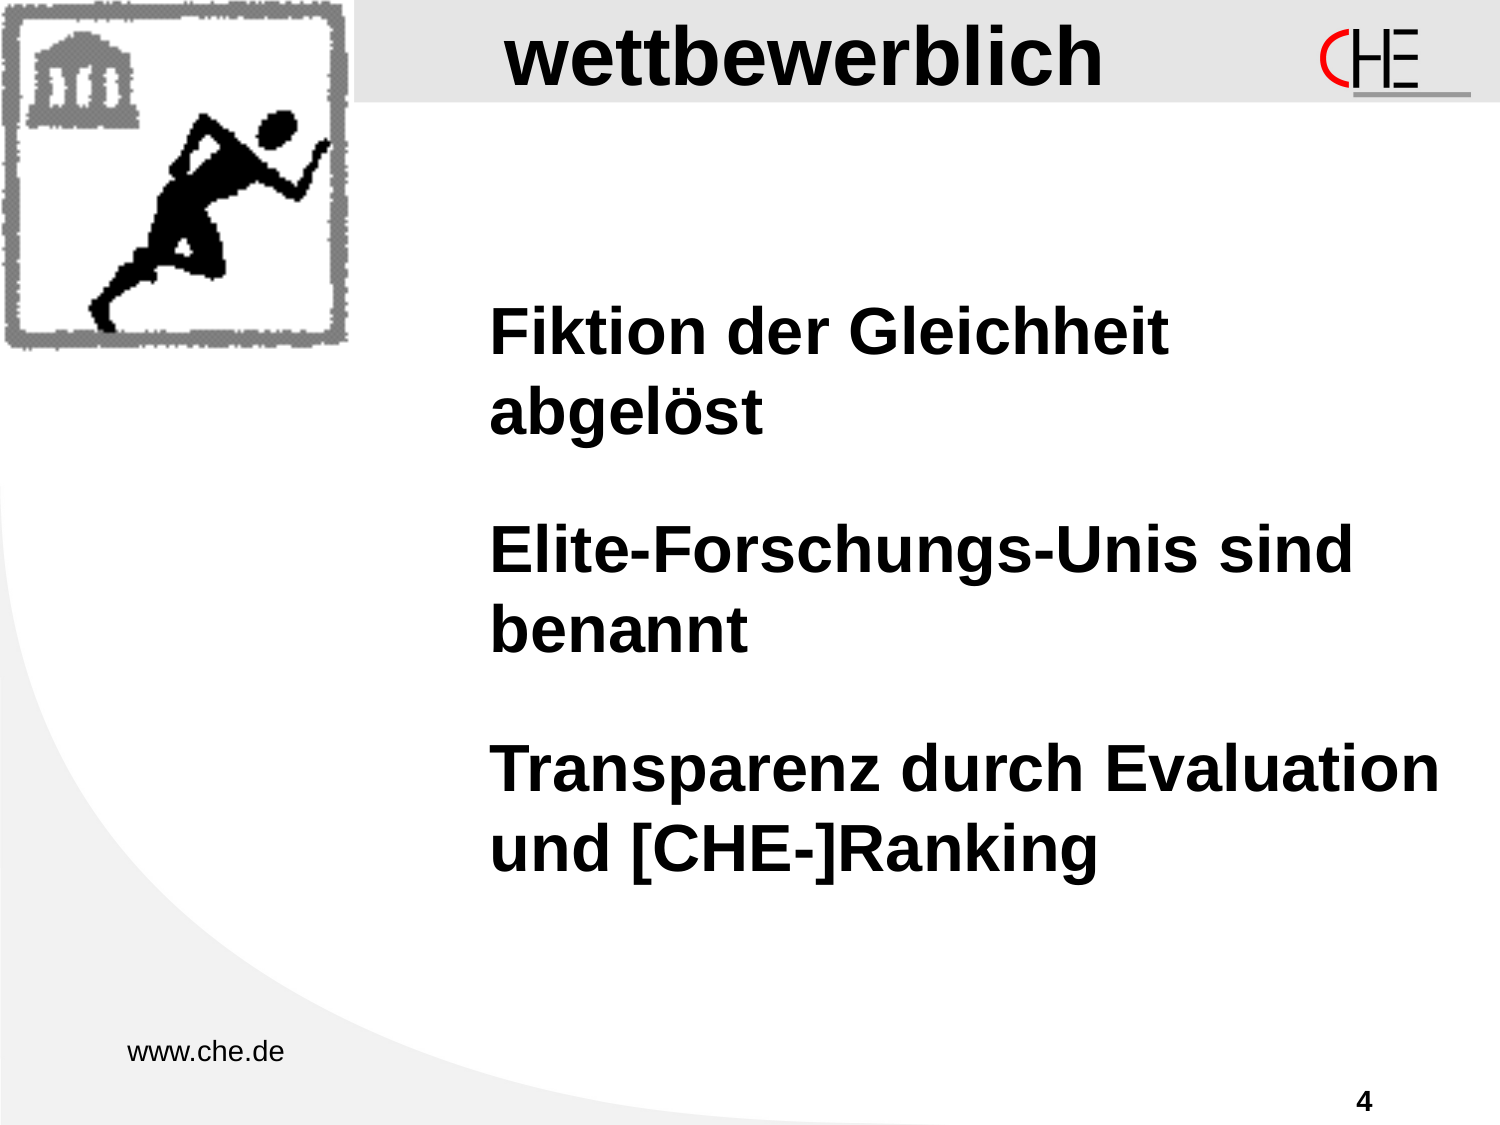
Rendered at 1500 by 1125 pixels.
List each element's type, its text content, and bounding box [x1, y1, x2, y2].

text_box [1262, 24, 1475, 100]
picture [0, 0, 1500, 1125]
title wettbewerblich [372, 0, 1239, 109]
text_box Transparenz durch Evaluation und [CHE-]Ranking [474, 739, 1500, 870]
text_box Elite-Forschungs-Unis sind benannt [474, 521, 1420, 651]
slide_number 4 [1269, 1074, 1388, 1125]
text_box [0, 0, 355, 355]
text_box Fiktion der Gleichheit abgelöst [474, 302, 1420, 433]
